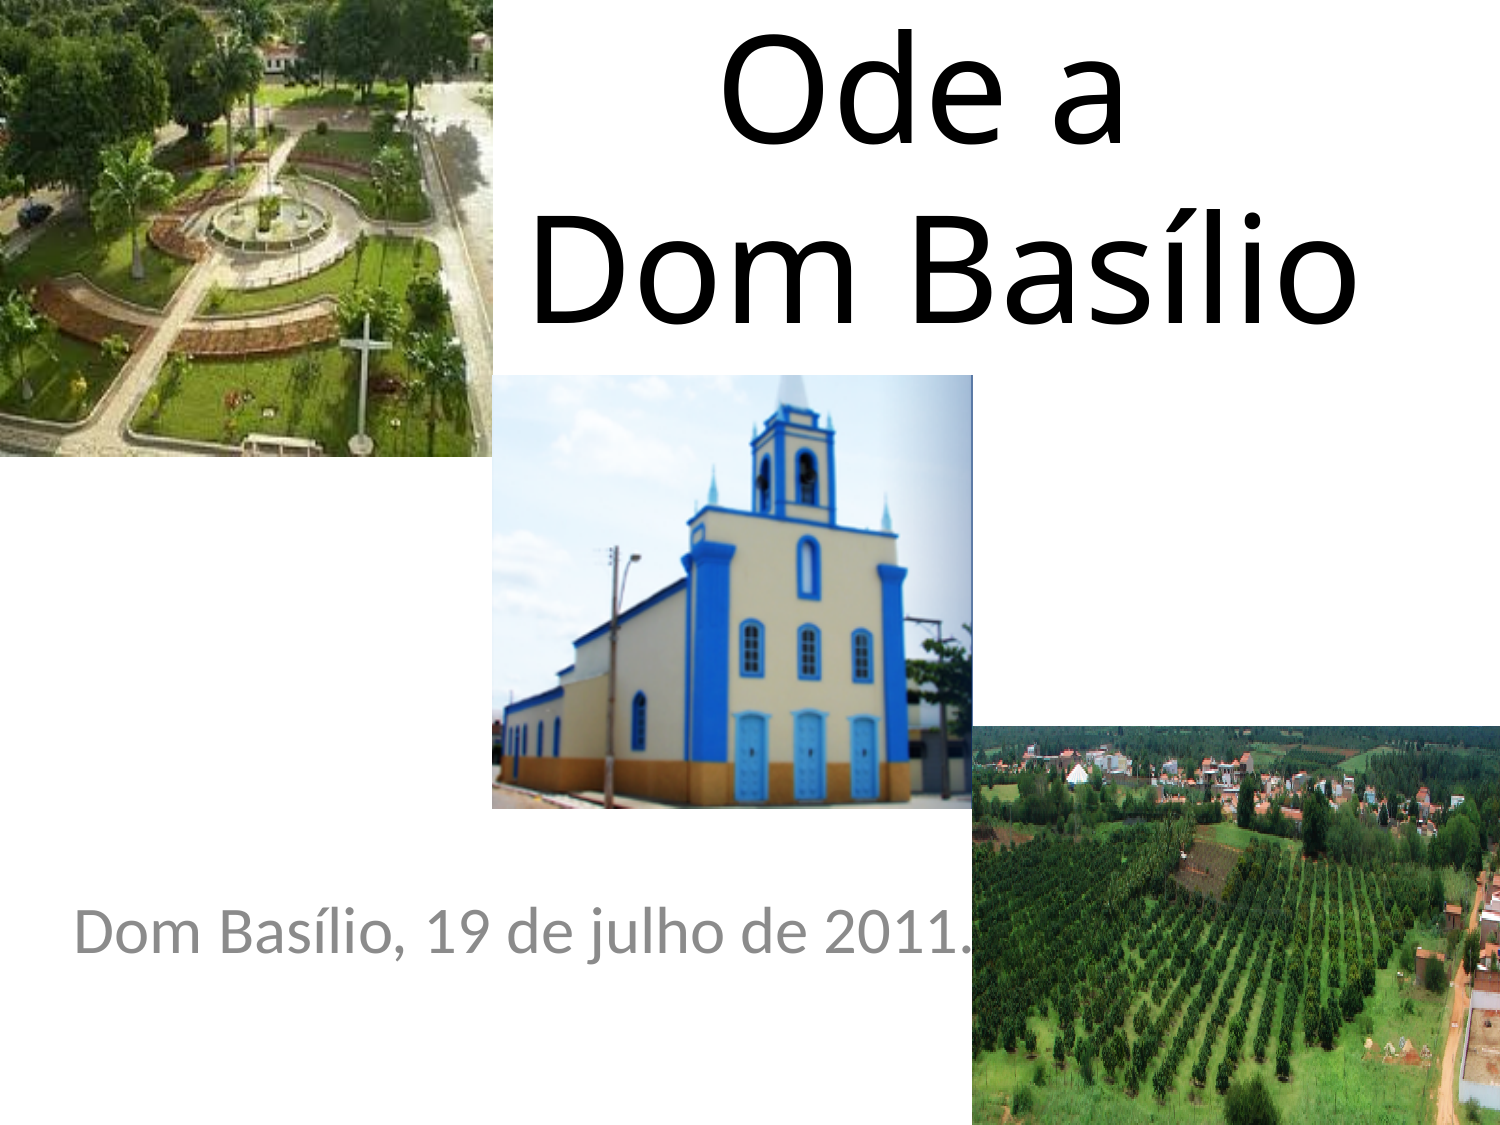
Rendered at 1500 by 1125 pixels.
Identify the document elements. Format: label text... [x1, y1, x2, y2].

picture [0, 0, 1500, 1125]
title Ode a Dom Basílio [496, 140, 1418, 387]
subtitle Dom Basílio, 19 de julho de 2011. [0, 878, 967, 1125]
